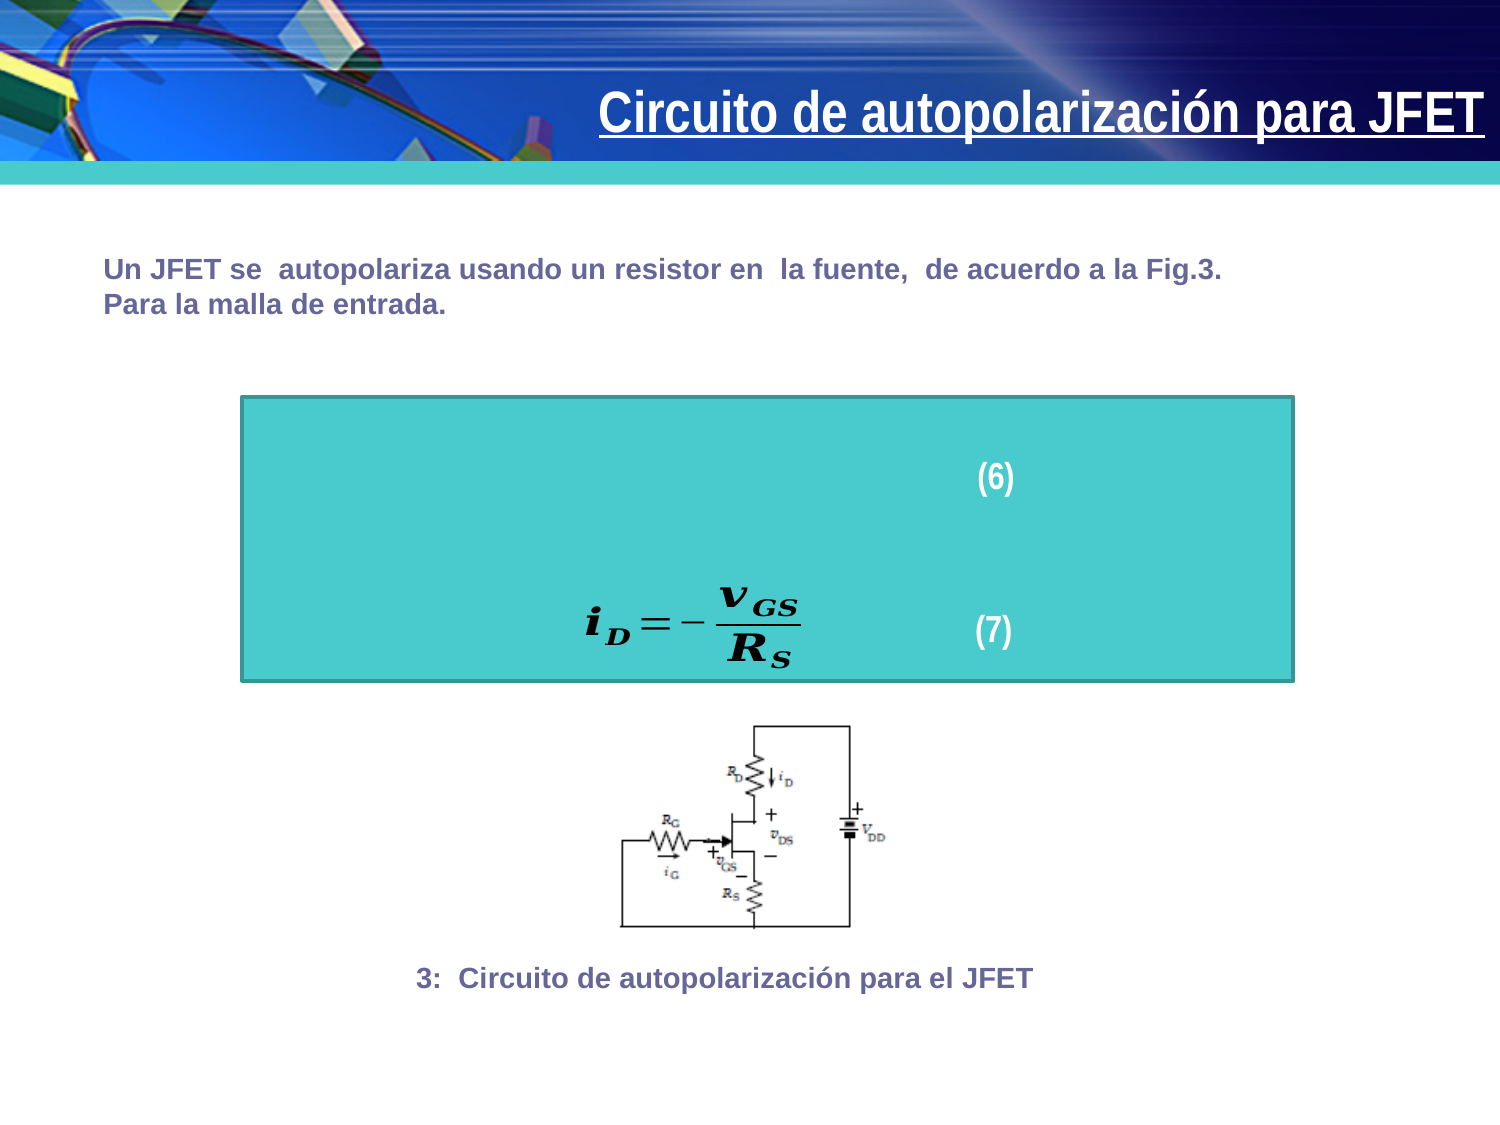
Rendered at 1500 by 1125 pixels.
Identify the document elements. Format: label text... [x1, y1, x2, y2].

text_box [240, 395, 1295, 683]
text_box (7) [960, 597, 1043, 658]
text_box (6) [962, 444, 1046, 505]
text_box Figura 3: Circuito de autopolarización para el JFET [309, 947, 1184, 1003]
picture [0, 0, 1500, 161]
picture [592, 703, 901, 949]
text_box Circuito de autopolarización para JFET [507, 66, 1500, 152]
text_box Un JFET se autopolariza usando un resistor en la fuente, de acuerdo a la Fig.3. Para la malla de entrada. [88, 243, 1447, 329]
